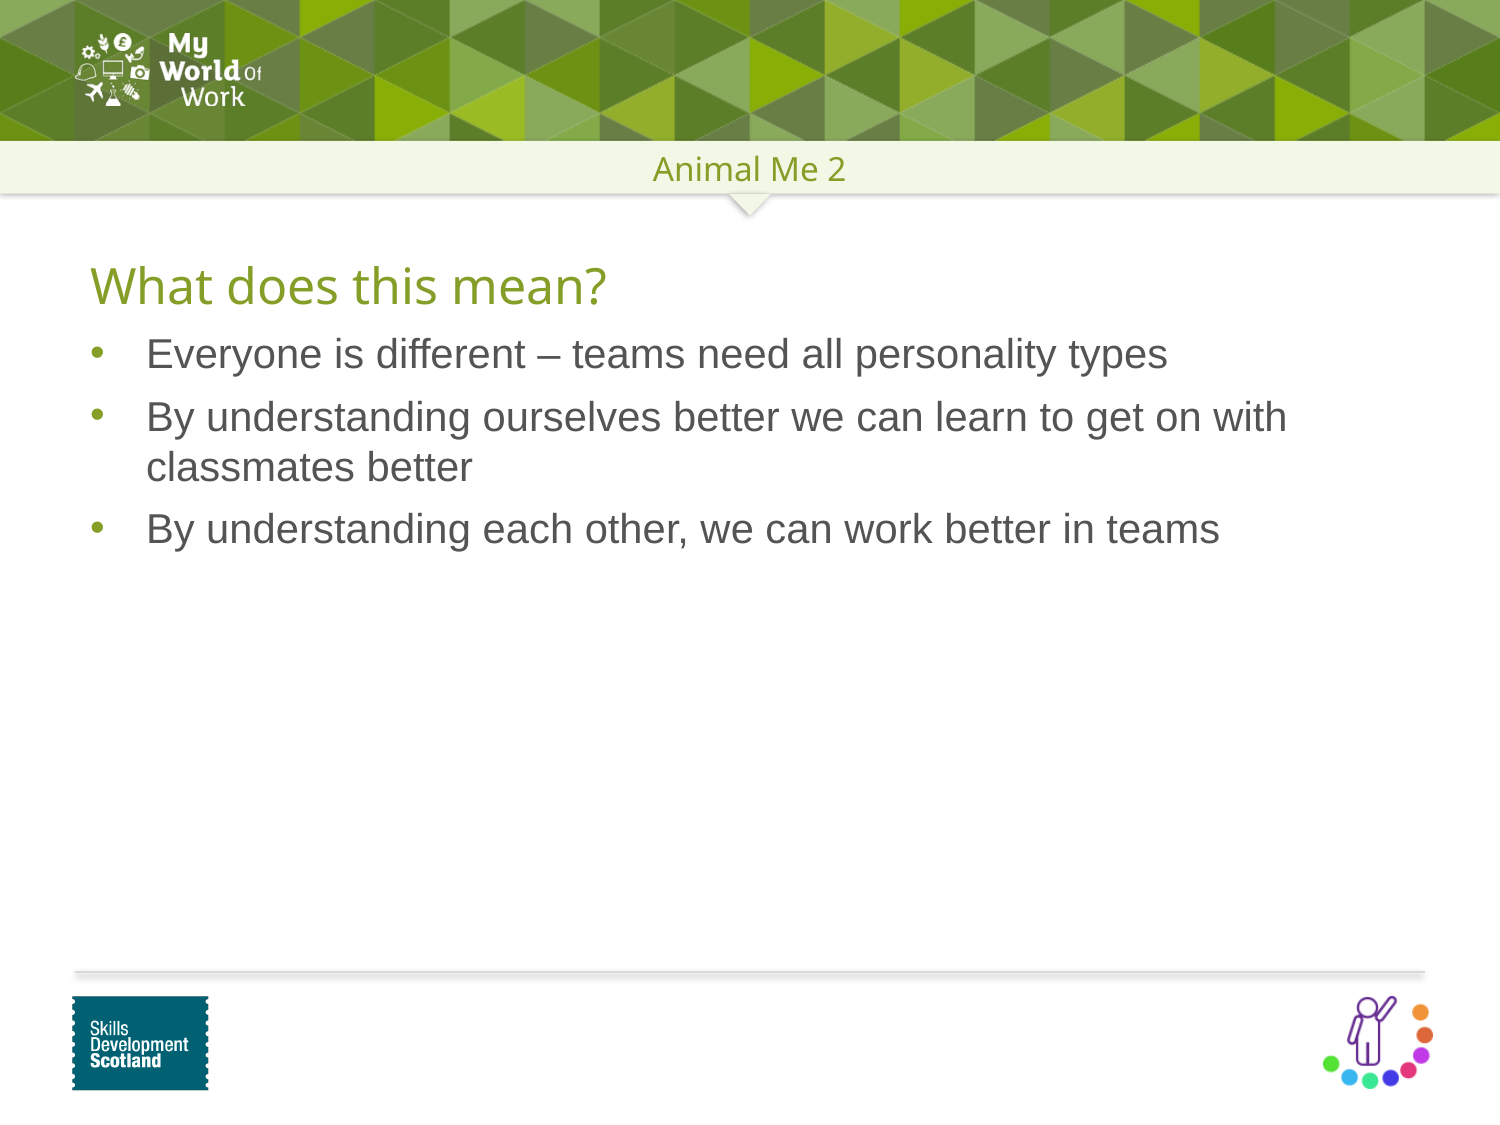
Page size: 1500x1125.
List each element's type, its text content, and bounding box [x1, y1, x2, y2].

list What does this mean? Everyone is different – teams need all personality types By understanding ourselves better we can learn to get on with classmates better By understanding each other, we can work better in teams [74, 246, 1426, 954]
picture [0, 0, 1500, 140]
picture [1323, 996, 1433, 1089]
picture [0, 933, 288, 1125]
